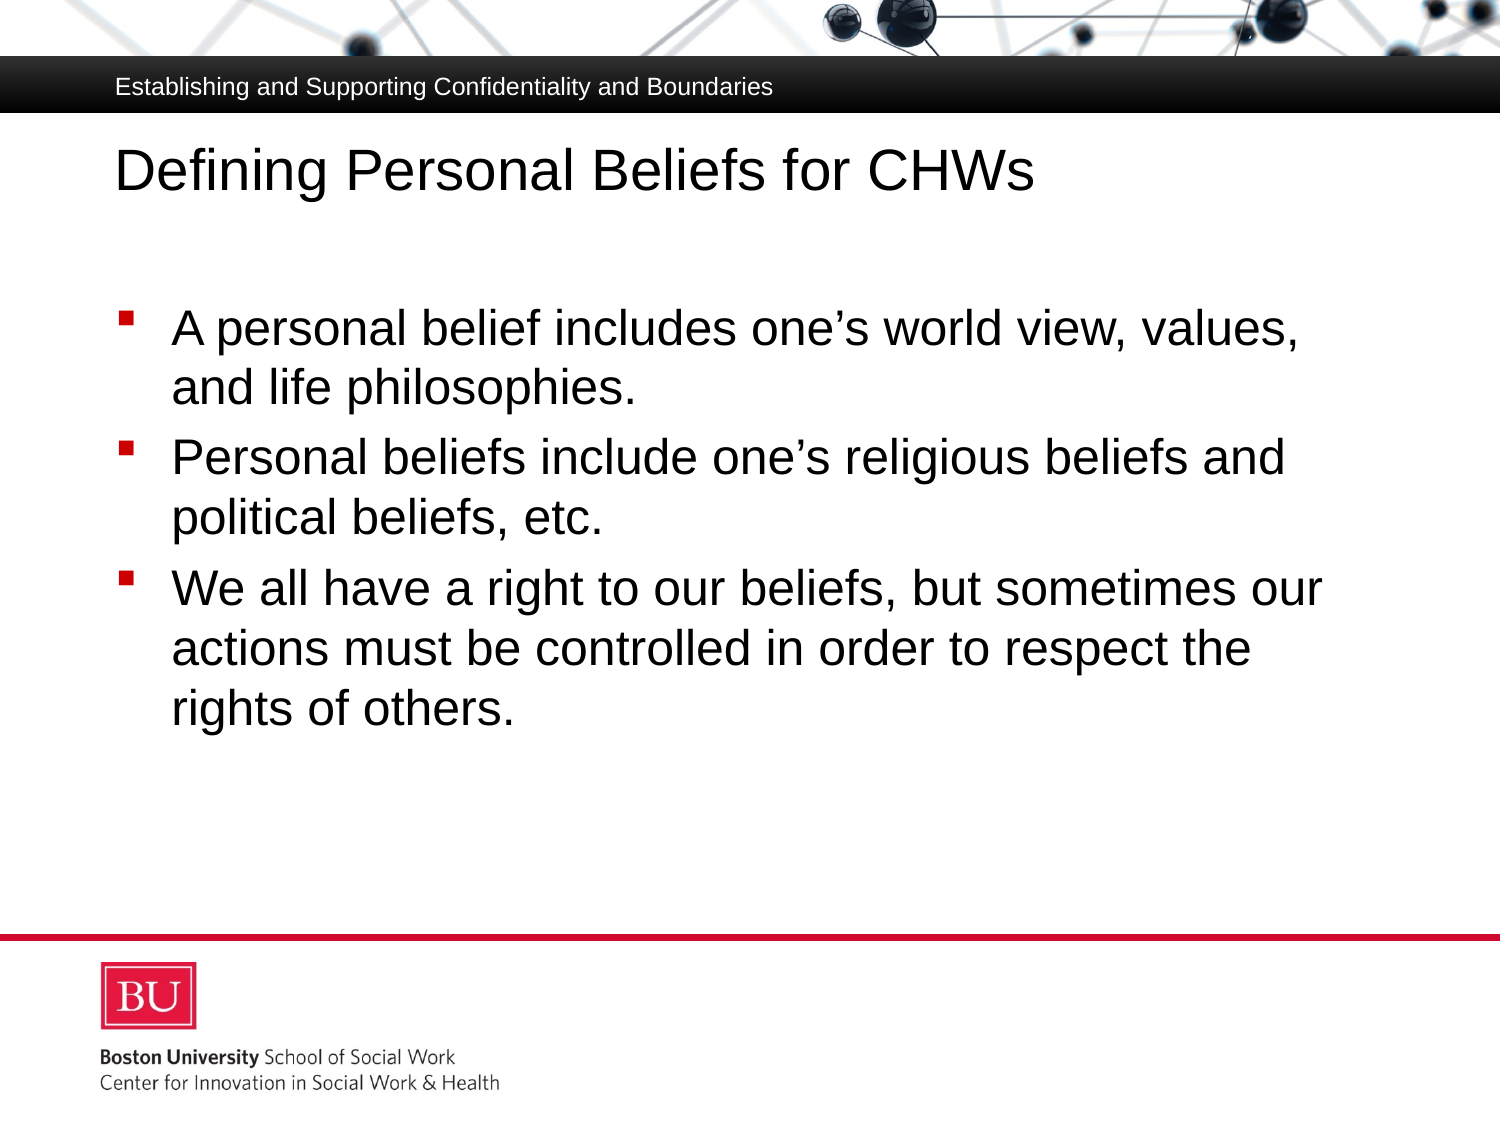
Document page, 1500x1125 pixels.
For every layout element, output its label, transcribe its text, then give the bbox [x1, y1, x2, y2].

footer Establishing and Supporting Confidentiality and Boundaries [99, 62, 938, 113]
title Defining Personal Beliefs for CHWs [99, 125, 1400, 238]
picture [0, 0, 1500, 56]
picture [99, 962, 500, 1095]
list A personal belief includes one’s world view, values, and life philosophies. Personal beliefs include one’s religious beliefs and political beliefs, etc. We all have a right to our beliefs, but sometimes our actions must be controlled in order to respect the rights of others. [99, 287, 1400, 925]
